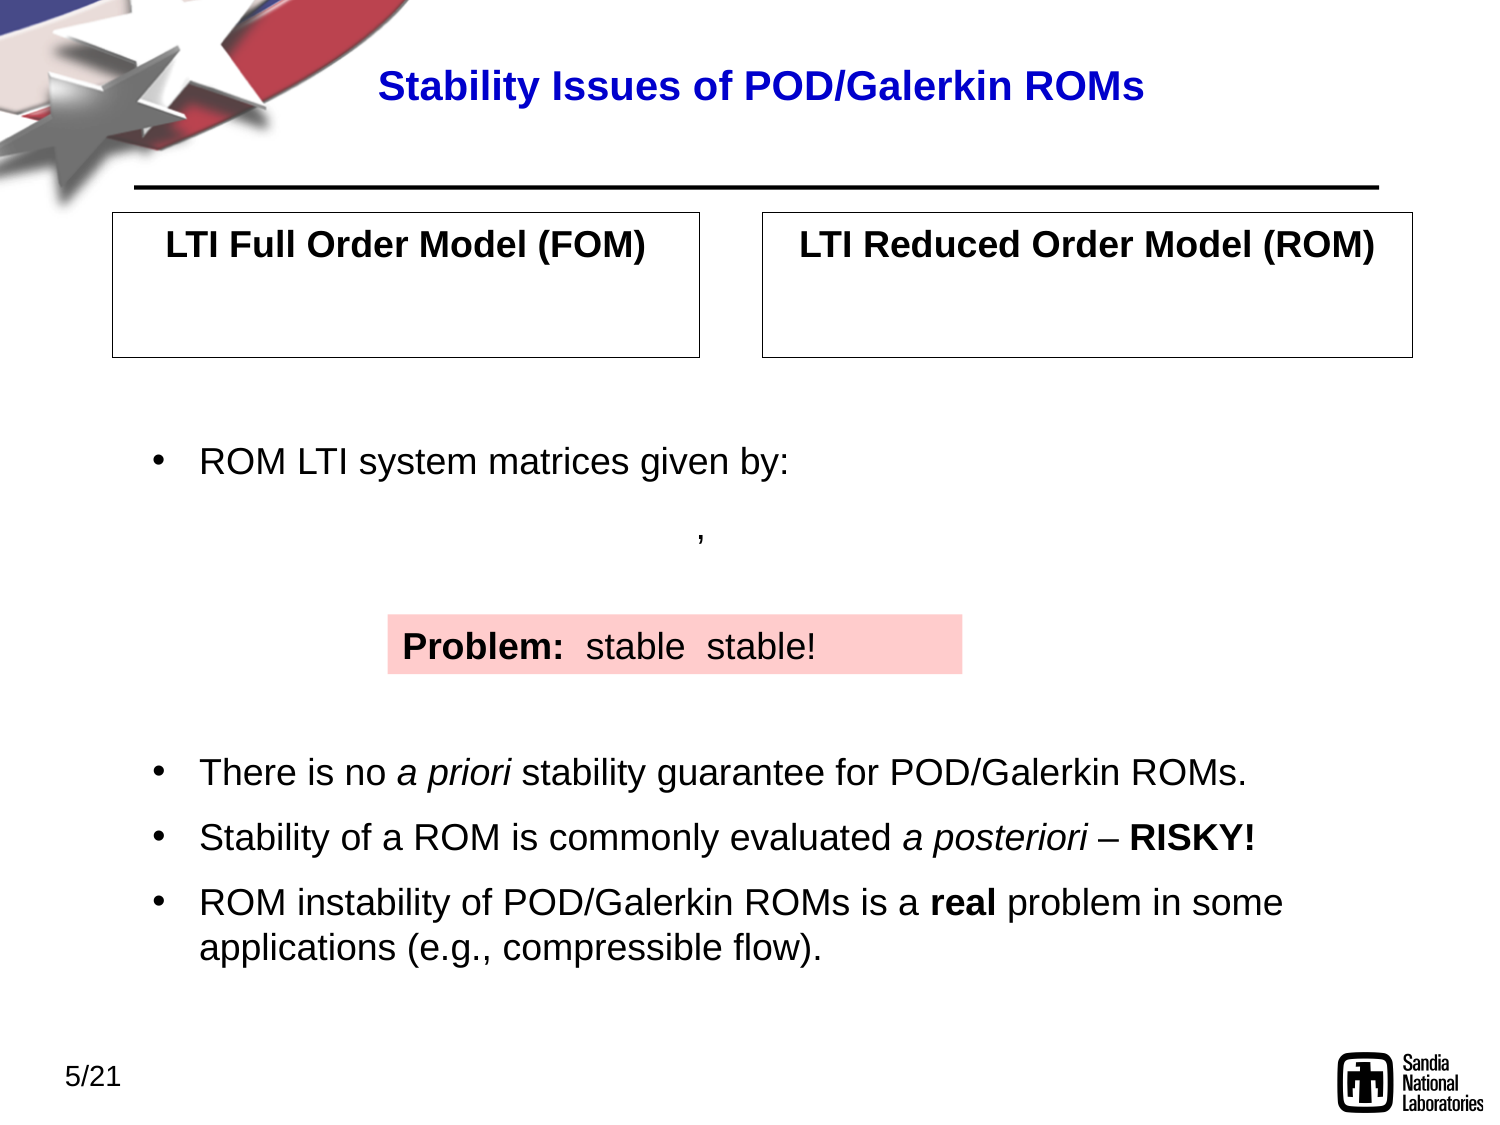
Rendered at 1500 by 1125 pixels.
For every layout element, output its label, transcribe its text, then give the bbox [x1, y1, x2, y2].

text_box Stability Issues of POD/Galerkin ROMs [363, 51, 1161, 117]
picture [0, 0, 423, 242]
picture [113, 213, 423, 242]
text_box 5/21 [50, 1050, 150, 1101]
picture [313, 235, 328, 242]
text_box There is no a priori stability guarantee for POD/Galerkin ROMs. Stability of a ROM is commonly evaluated a posteriori – RISKY! ROM instability of POD/Galerkin ROMs is a real problem in some applications (e.g., compressible flow). [137, 740, 1438, 1021]
